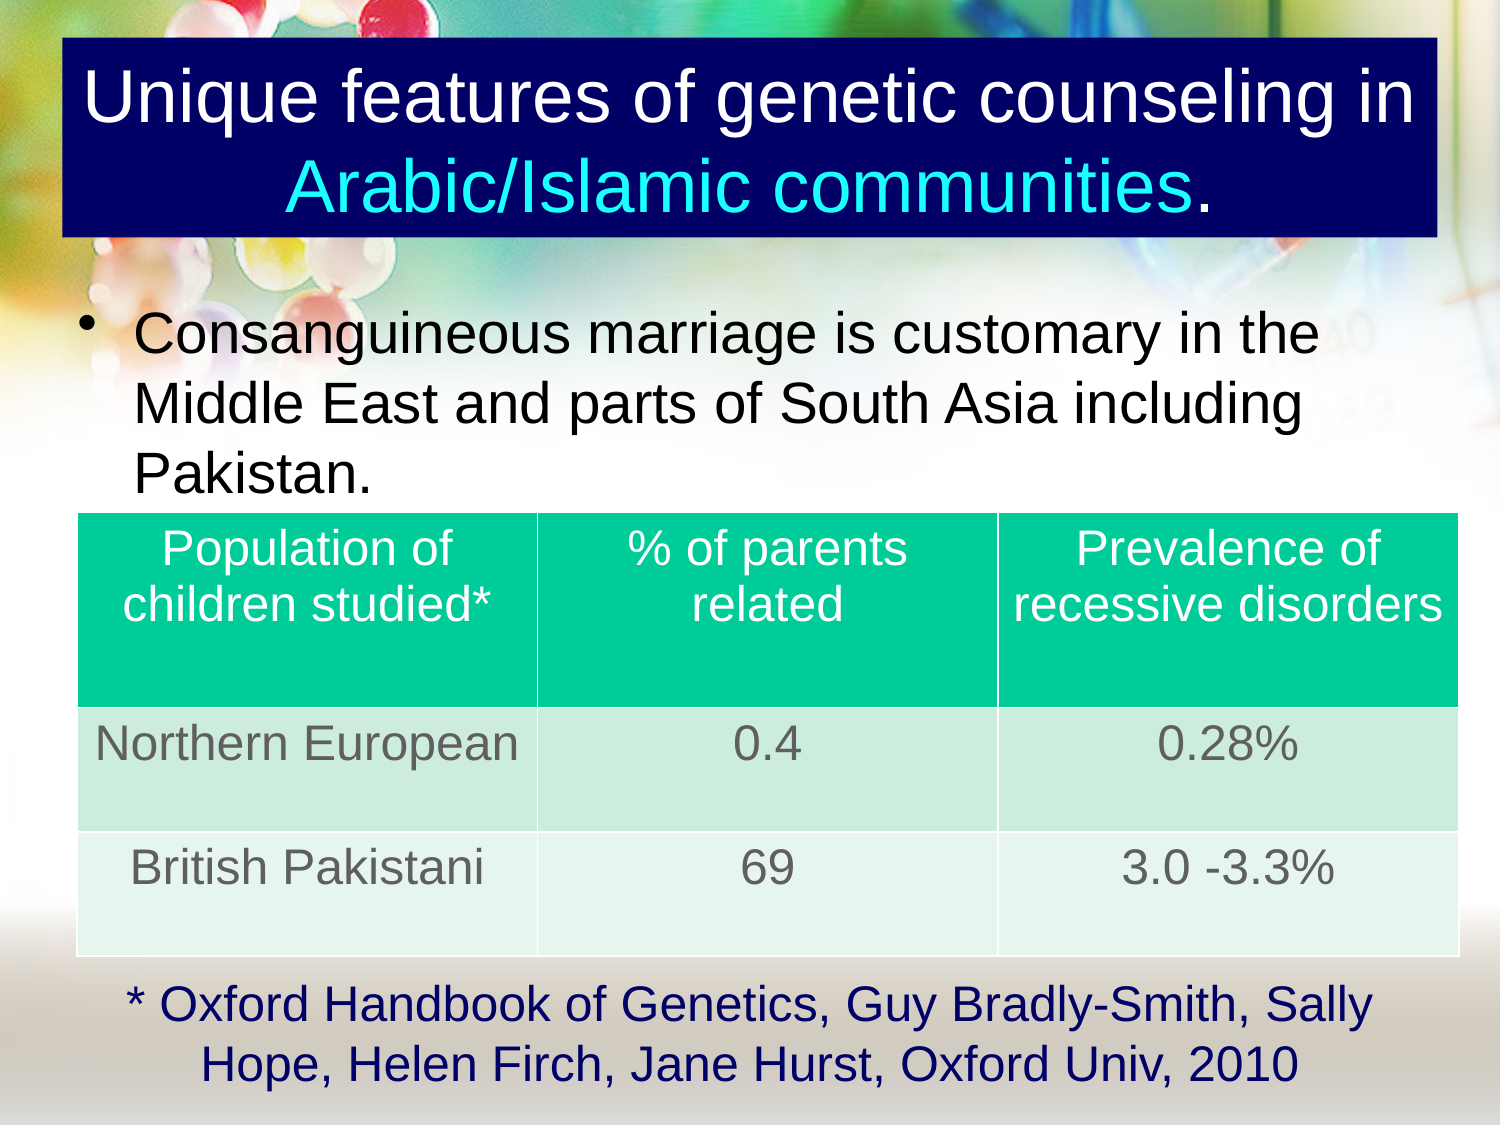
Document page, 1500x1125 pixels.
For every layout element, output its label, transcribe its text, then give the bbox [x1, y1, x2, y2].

list Consanguineous marriage is customary in the Middle East and parts of South Asia including Pakistan. [62, 287, 1420, 963]
table_cell 0.28% [999, 708, 1458, 831]
table_header Prevalence of recessive disorders [999, 513, 1458, 707]
table_cell Northern European [78, 708, 537, 831]
table_cell 0.4 [538, 708, 997, 831]
title Unique features of genetic counseling in Arabic/Islamic communities. [62, 37, 1438, 238]
picture [0, 0, 1500, 936]
table_cell 3.0 -3.3% [999, 833, 1458, 955]
table_header % of parents related [538, 513, 997, 707]
text_box * Oxford Handbook of Genetics, Guy Bradly-Smith, Sally Hope, Helen Firch, Jane Hurst, Oxford Univ, 2010 [50, 963, 1450, 1099]
table_header Population of children studied* [78, 513, 537, 707]
table_cell 69 [538, 833, 997, 955]
table_cell British Pakistani [78, 833, 537, 955]
